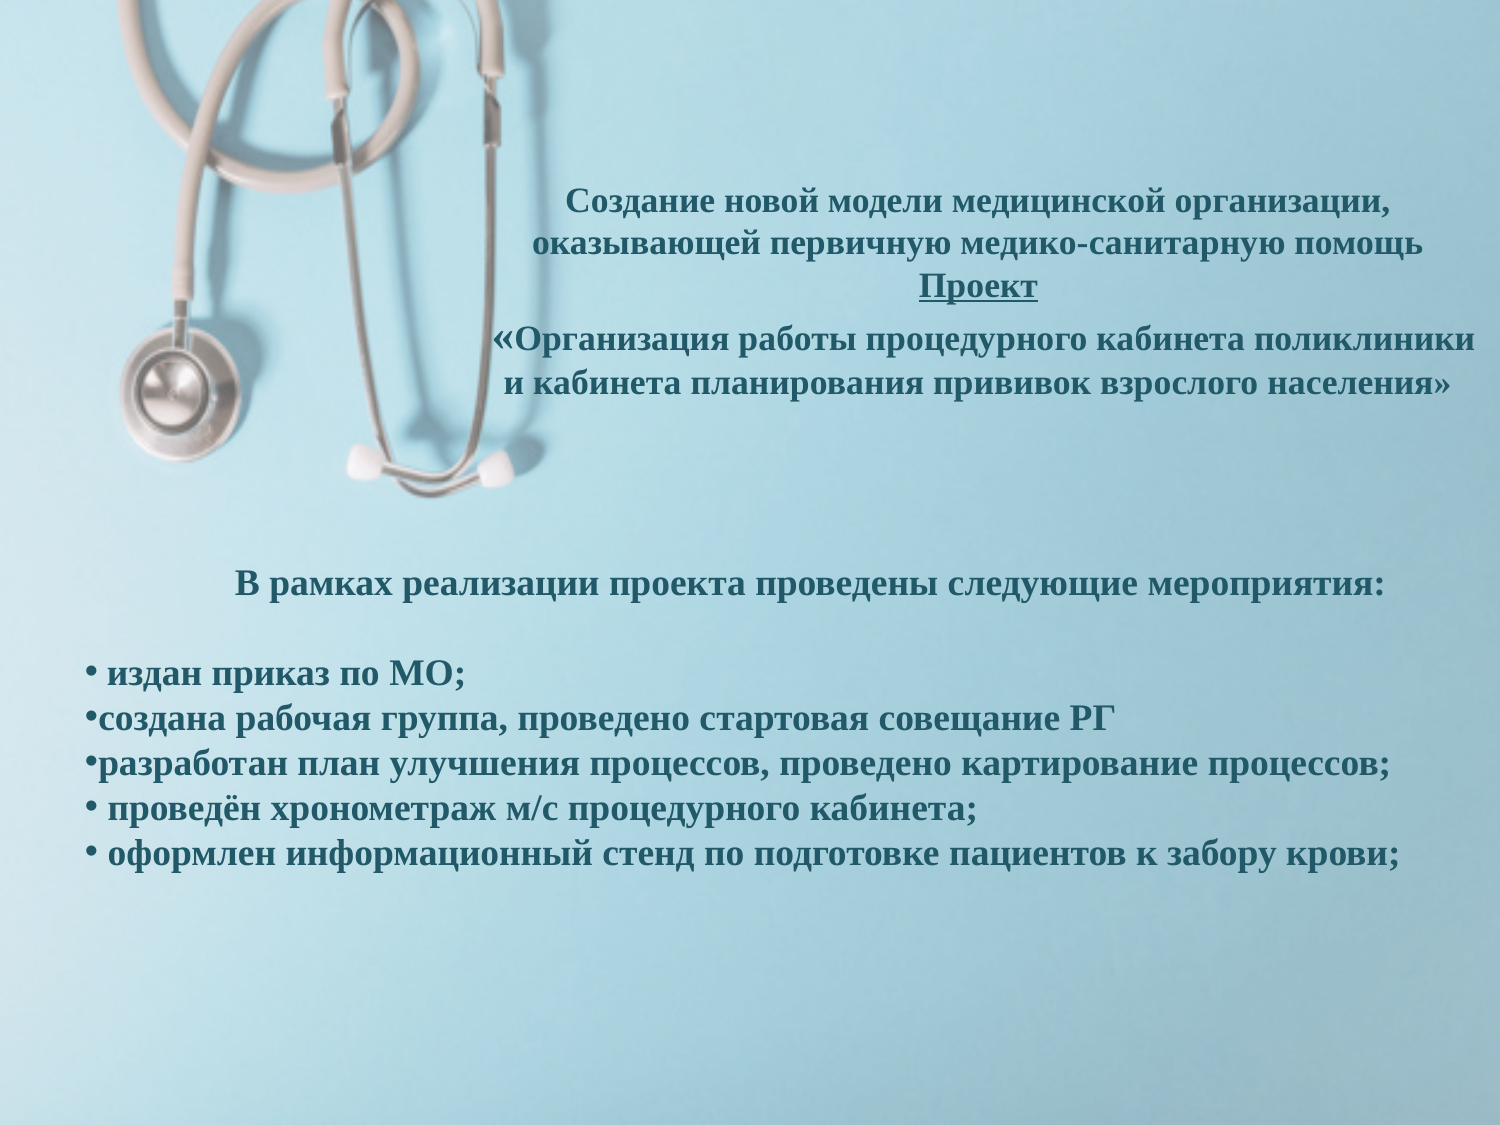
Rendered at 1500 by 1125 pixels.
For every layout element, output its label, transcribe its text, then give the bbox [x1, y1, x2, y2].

text_box В рамках реализации проекта проведены следующие мероприятия: издан приказ по МО; создана рабочая группа, проведено стартовая совещание РГ разработан план улучшения процессов, проведено картирование процессов; проведён хронометраж м/с процедурного кабинета; оформлен информационный стенд по подготовке пациентов к забору крови; [70, 550, 1442, 926]
title Создание новой модели медицинской организации, оказывающей первичную медико-санитарную помощь Проект «Организация работы процедурного кабинета поликлиники и кабинета планирования прививок взрослого населения» [457, 105, 1500, 528]
